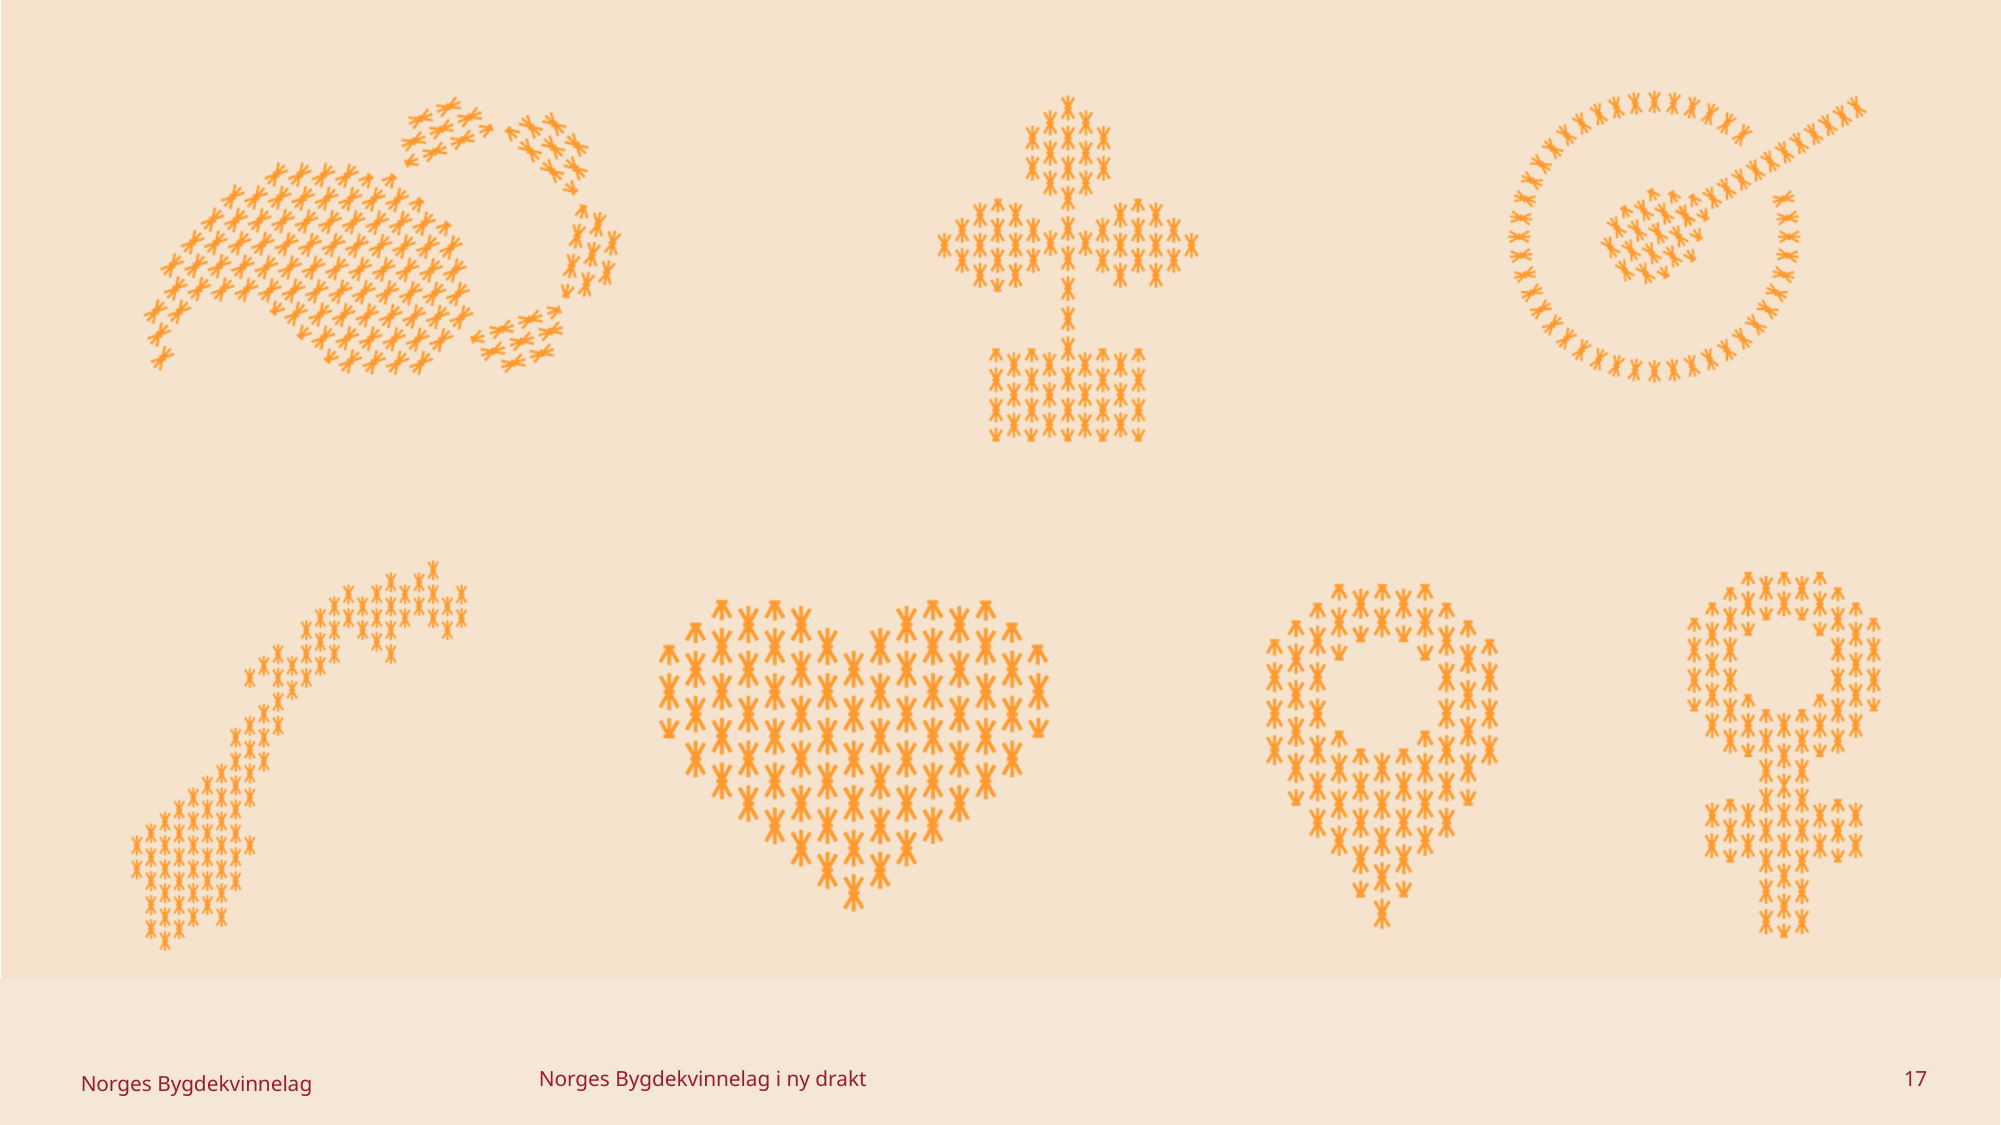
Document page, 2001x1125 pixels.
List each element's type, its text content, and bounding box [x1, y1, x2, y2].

footer Norges Bygdekvinnelag i ny drakt [539, 1049, 1000, 1110]
slide_number 17 [1477, 1049, 1928, 1110]
picture [0, 0, 2001, 978]
